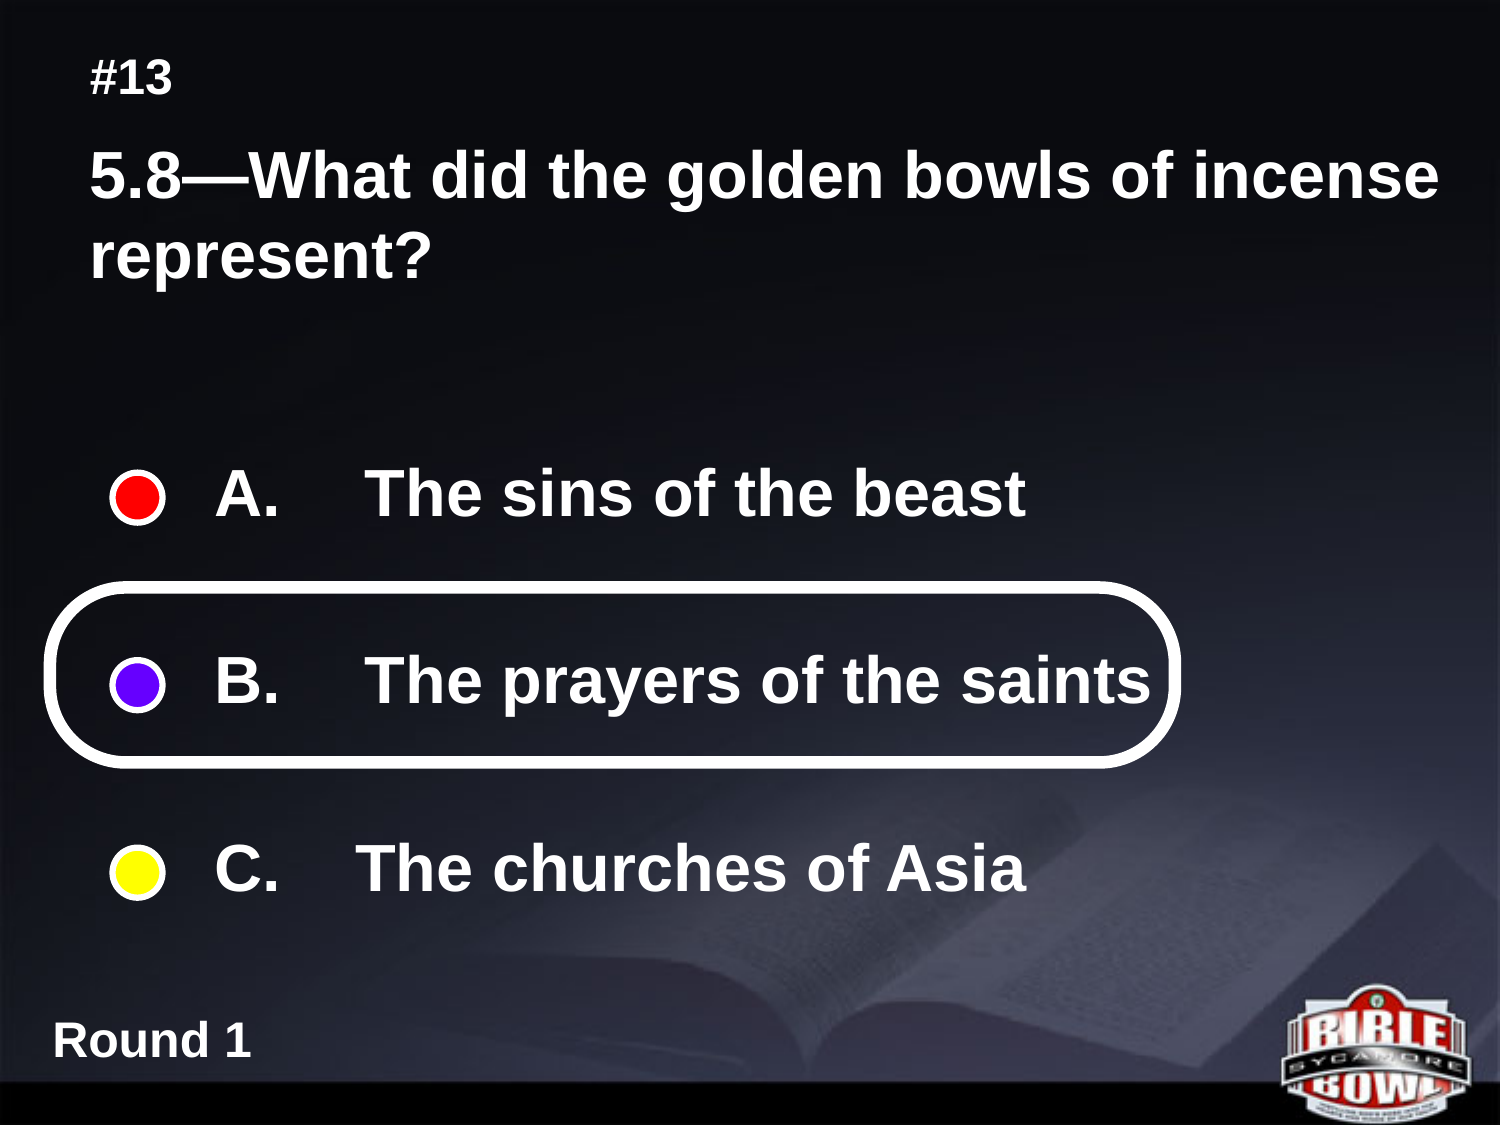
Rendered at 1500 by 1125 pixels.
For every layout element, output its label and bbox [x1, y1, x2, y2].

picture [0, 0, 1500, 1125]
text_box [112, 629, 1438, 726]
text_box [112, 442, 1438, 538]
text_box [112, 817, 1438, 913]
